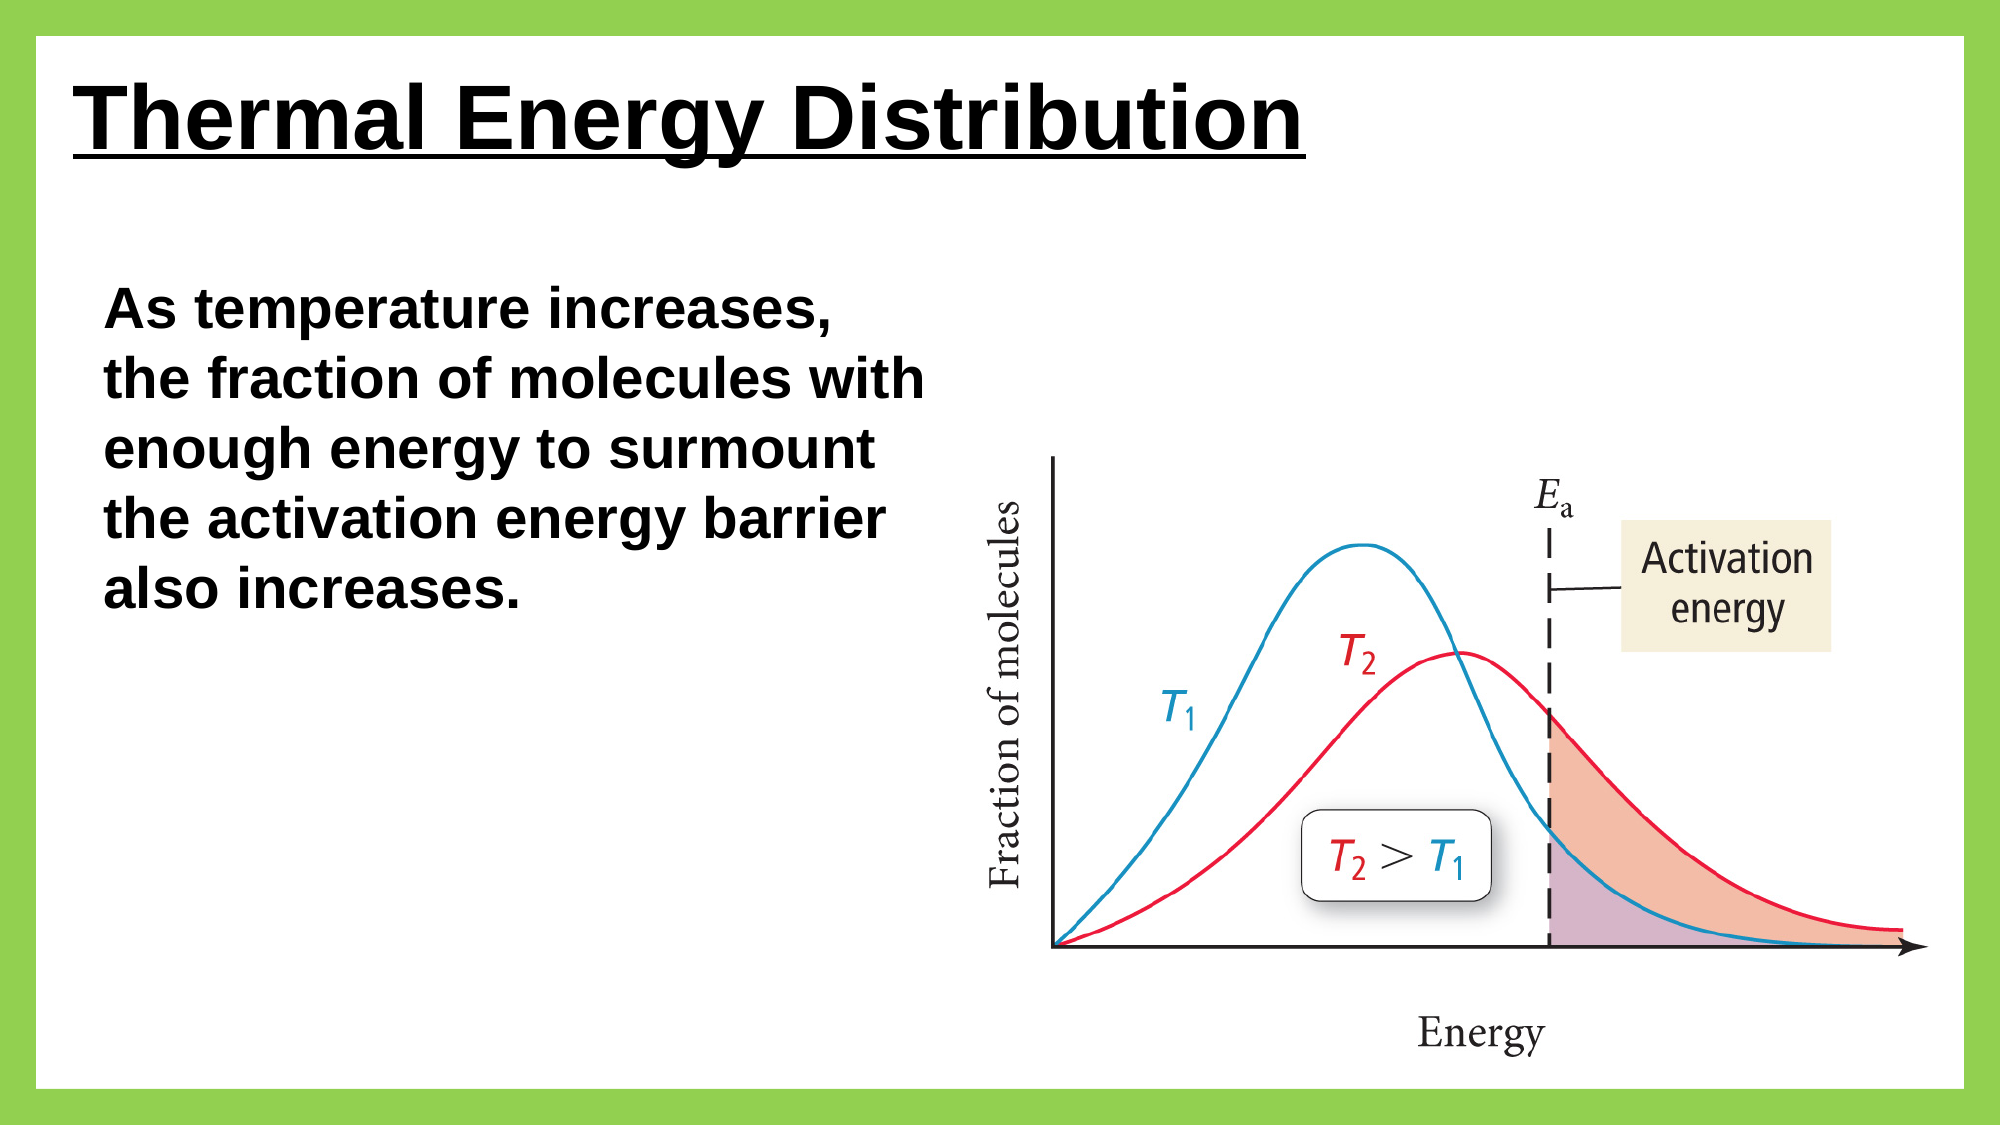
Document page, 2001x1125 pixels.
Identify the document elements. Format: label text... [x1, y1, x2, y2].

text_box [0, 0, 2000, 1125]
picture [963, 449, 1943, 1063]
text_box As temperature increases, the fraction of molecules with enough energy to surmount the activation energy barrier also increases. [88, 262, 950, 628]
text_box Thermal Energy Distribution [57, 18, 1942, 207]
